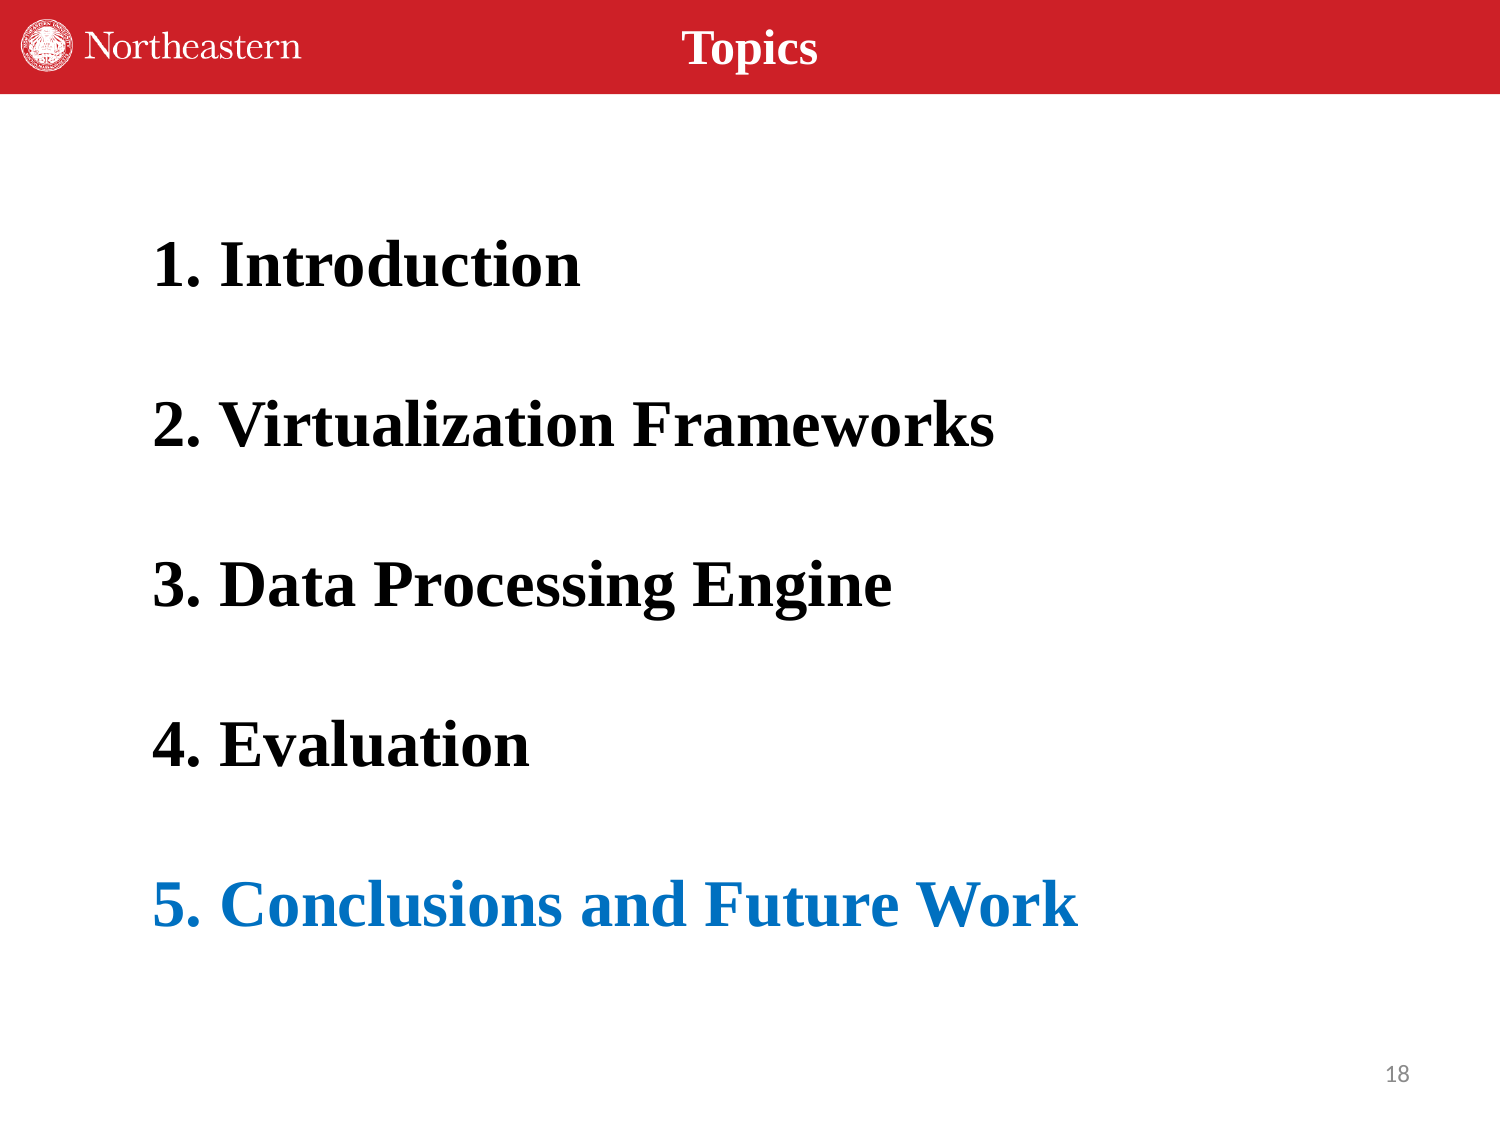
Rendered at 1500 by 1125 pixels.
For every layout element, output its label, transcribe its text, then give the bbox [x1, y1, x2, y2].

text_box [0, 0, 1500, 95]
list 1. Introduction 2. Virtualization Frameworks 3. Data Processing Engine 4. Evaluation 5. Conclusions and Future Work [137, 212, 1500, 955]
slide_number 17 [1074, 1042, 1425, 1103]
